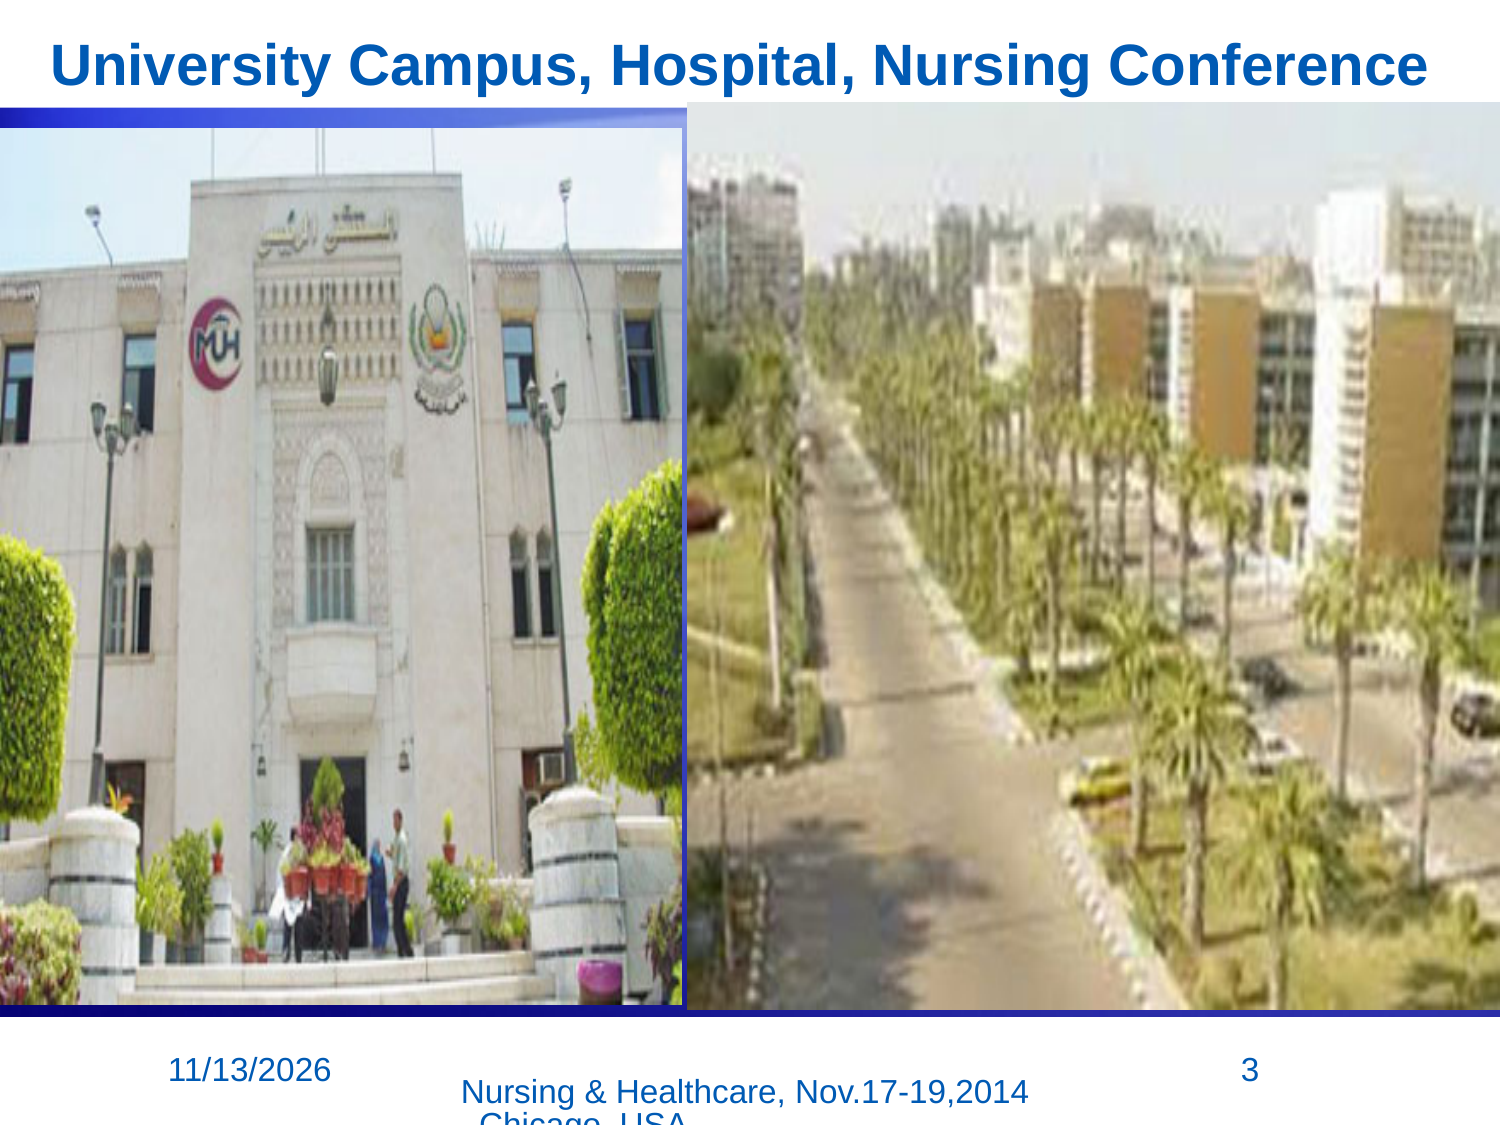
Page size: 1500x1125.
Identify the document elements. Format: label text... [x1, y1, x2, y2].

slide_number 3 [1074, 1019, 1426, 1096]
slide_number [74, 1016, 426, 1096]
footer Nursing & Healthcare, Nov.17-19,2014, Chicago, USA [445, 1038, 1055, 1118]
title University Campus, Hospital, Nursing Conference [34, 11, 1500, 113]
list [0, 128, 682, 1006]
picture [0, 102, 1500, 1017]
